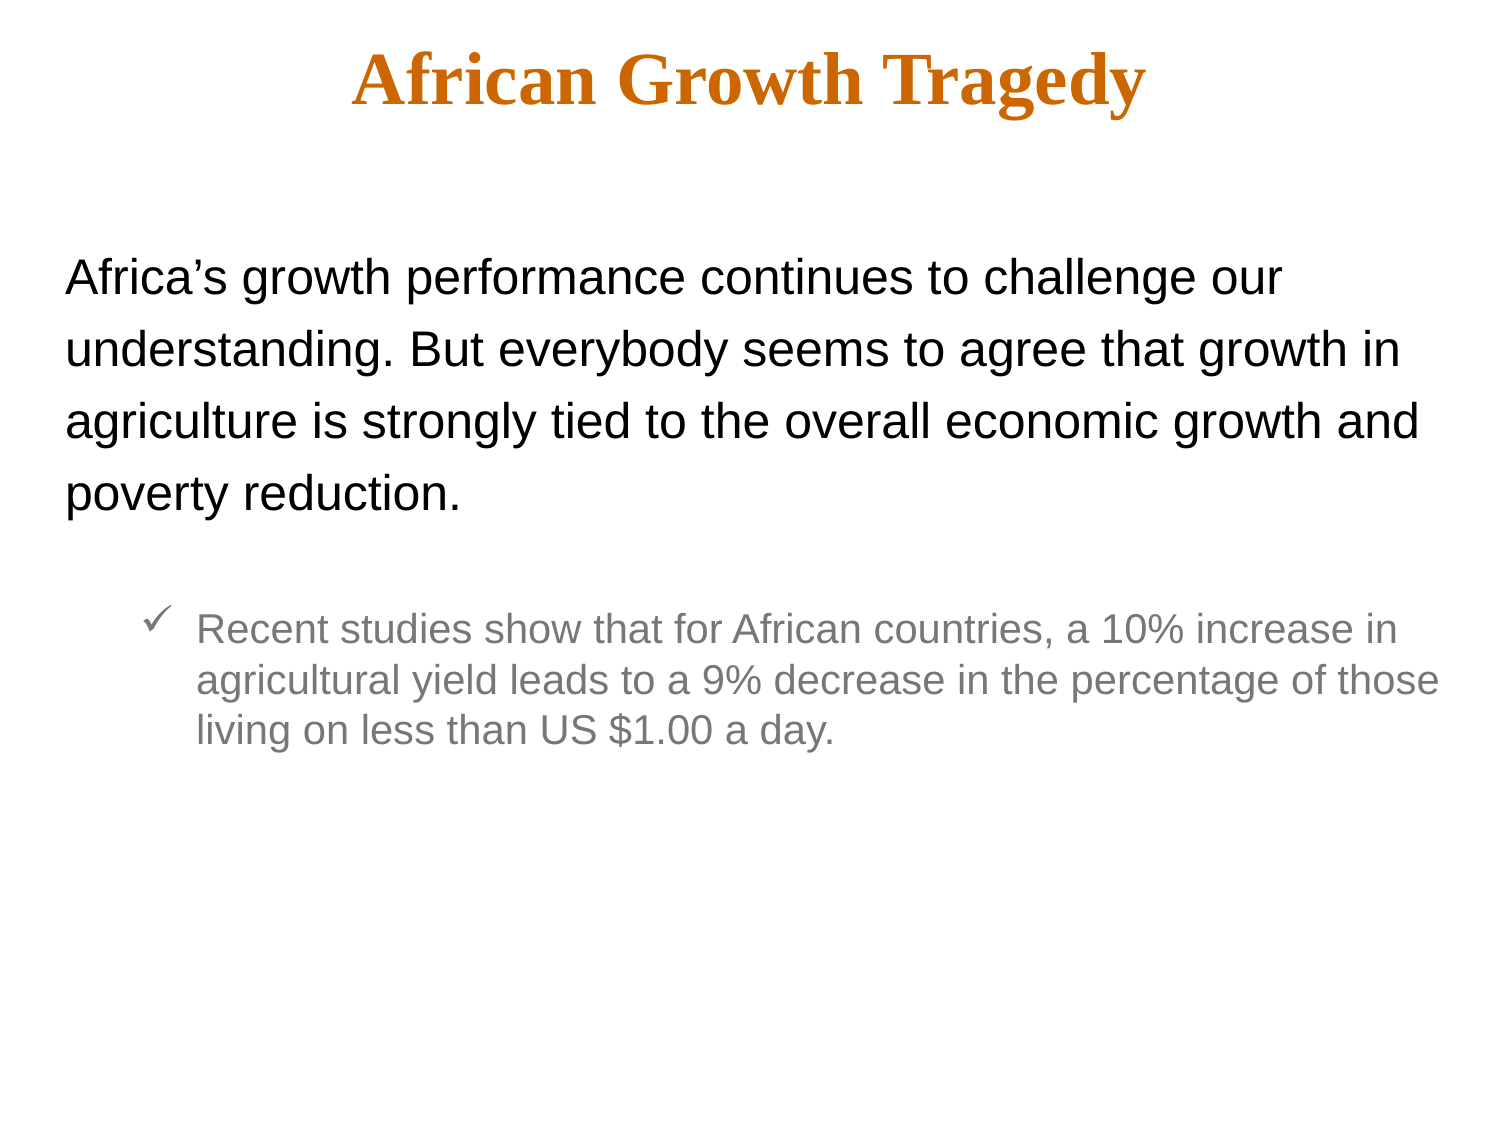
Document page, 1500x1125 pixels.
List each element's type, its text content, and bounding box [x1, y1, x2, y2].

text_box Africa’s growth performance continues to challenge our understanding. But everybody seems to agree that growth in agriculture is strongly tied to the overall economic growth and poverty reduction. Recent studies show that for African countries, a 10% increase in agricultural yield leads to a 9% decrease in the percentage of those living on less than US $1.00 a day. [49, 224, 1463, 1063]
text_box African Growth Tragedy [74, 12, 1425, 138]
